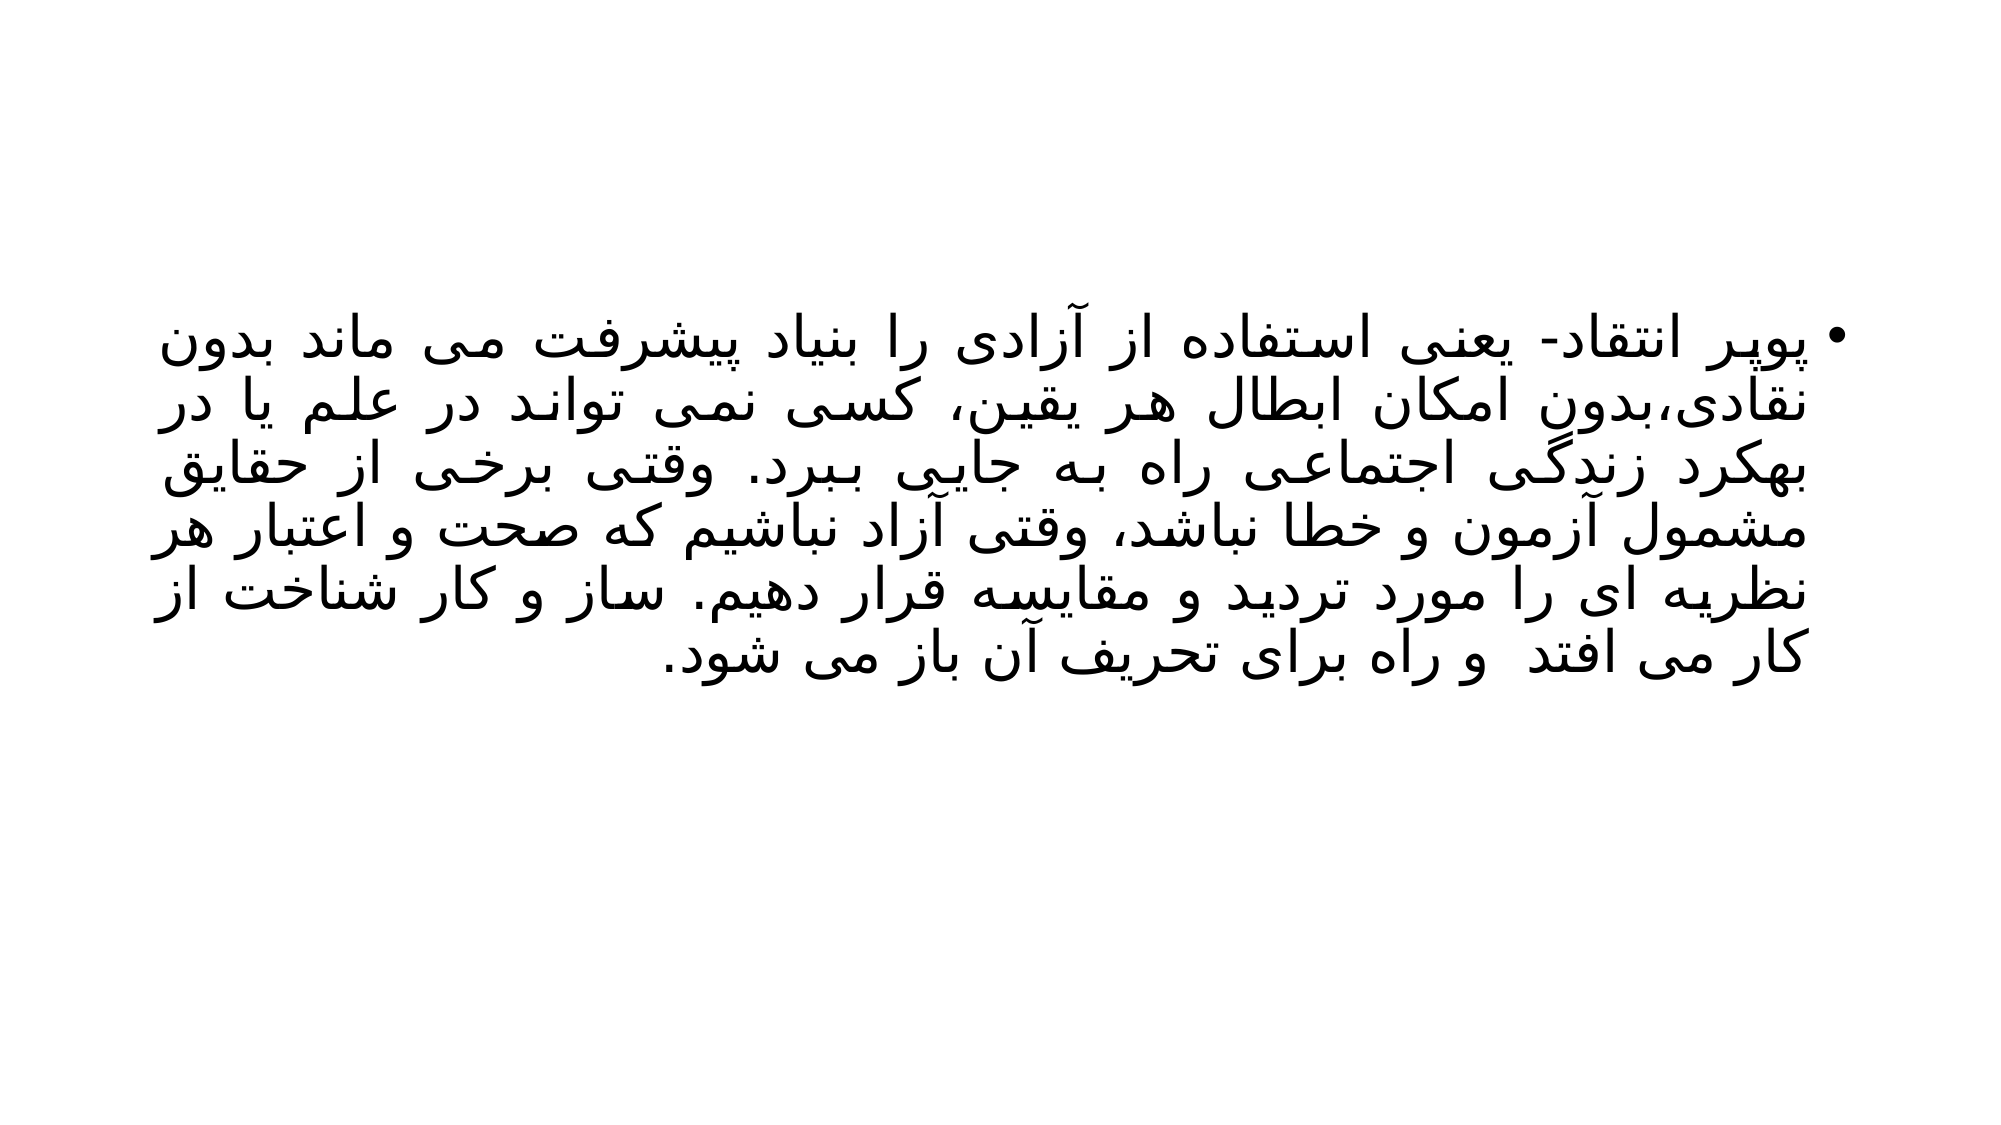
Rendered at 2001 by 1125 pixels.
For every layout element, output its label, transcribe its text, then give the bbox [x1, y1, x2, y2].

list پوپر انتقاد- یعنی استفاده از آزادی را بنیاد پیشرفت می ماند بدون نقادی،بدون امکان ابطال هر یقین، کسی نمی تواند در علم یا در بهکرد زندگی اجتماعی راه به جایی ببرد. وقتی برخی از حقایق مشمول آزمون و خطا نباشد، وقتی آزاد نباشیم که صحت و اعتبار هر نظریه ای را مورد تردید و مقایسه قرار دهیم. ساز و کار شناخت از کار می افتد و راه برای تحریف آن باز می شود. [137, 299, 1863, 1014]
